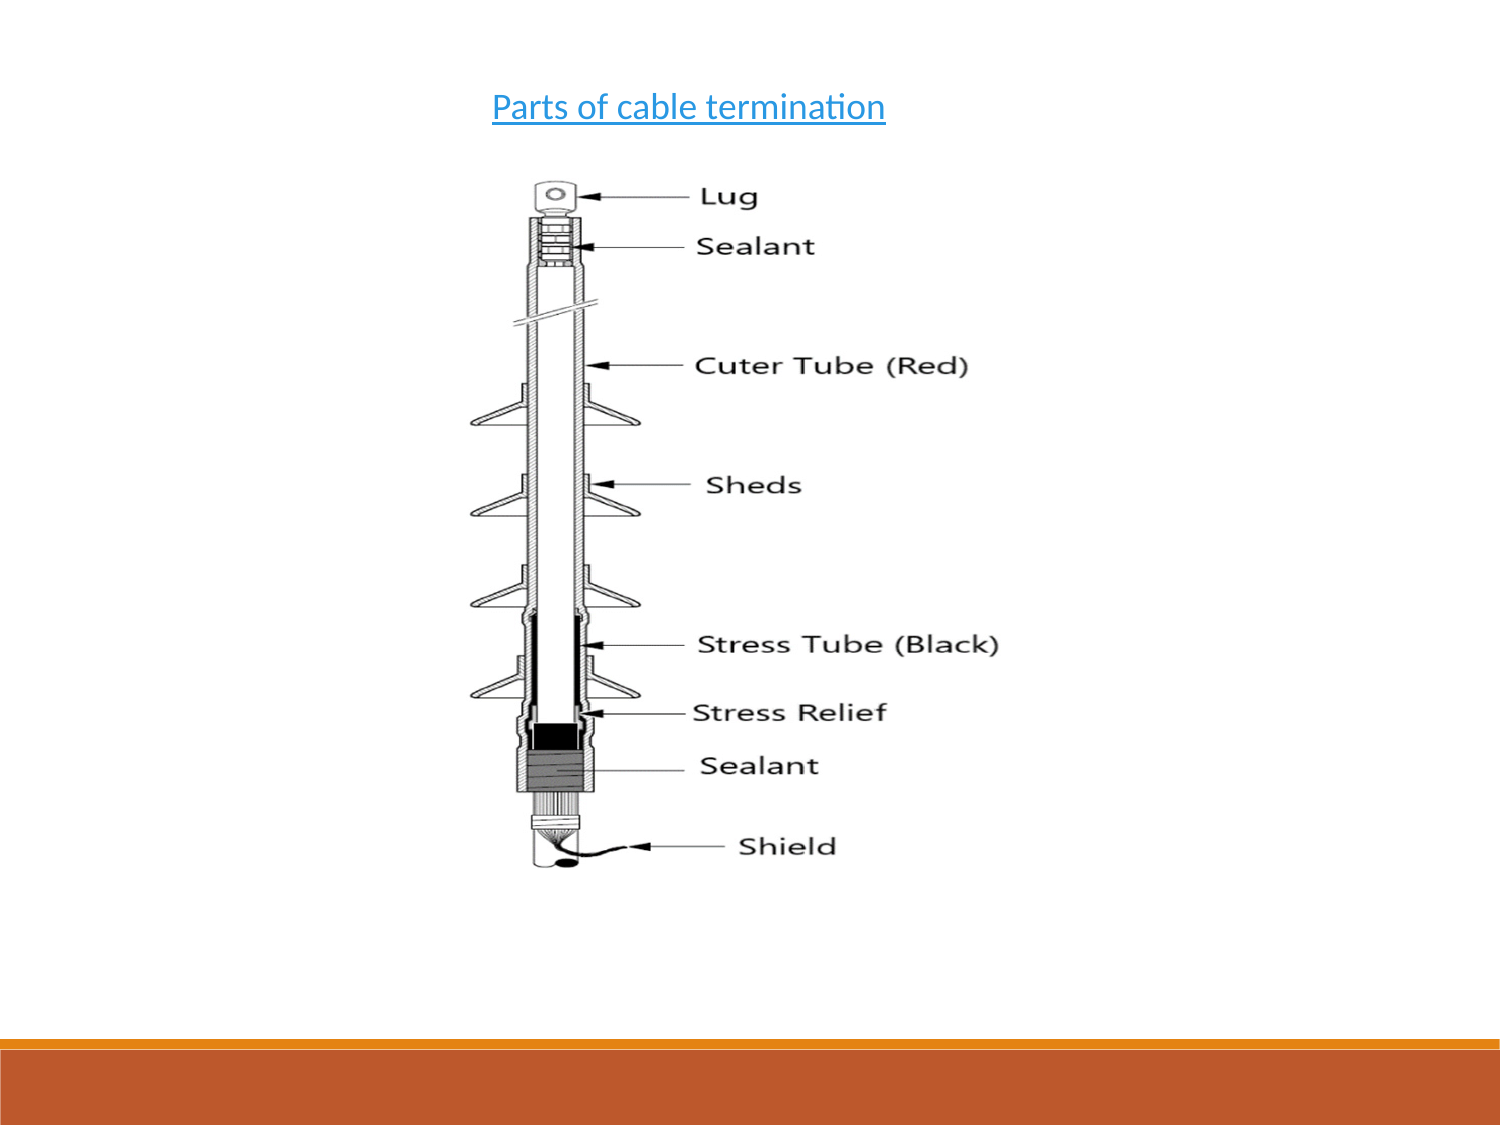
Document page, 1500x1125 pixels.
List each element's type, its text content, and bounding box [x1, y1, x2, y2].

text_box Parts of cable termination [477, 74, 902, 135]
picture [449, 161, 1019, 889]
